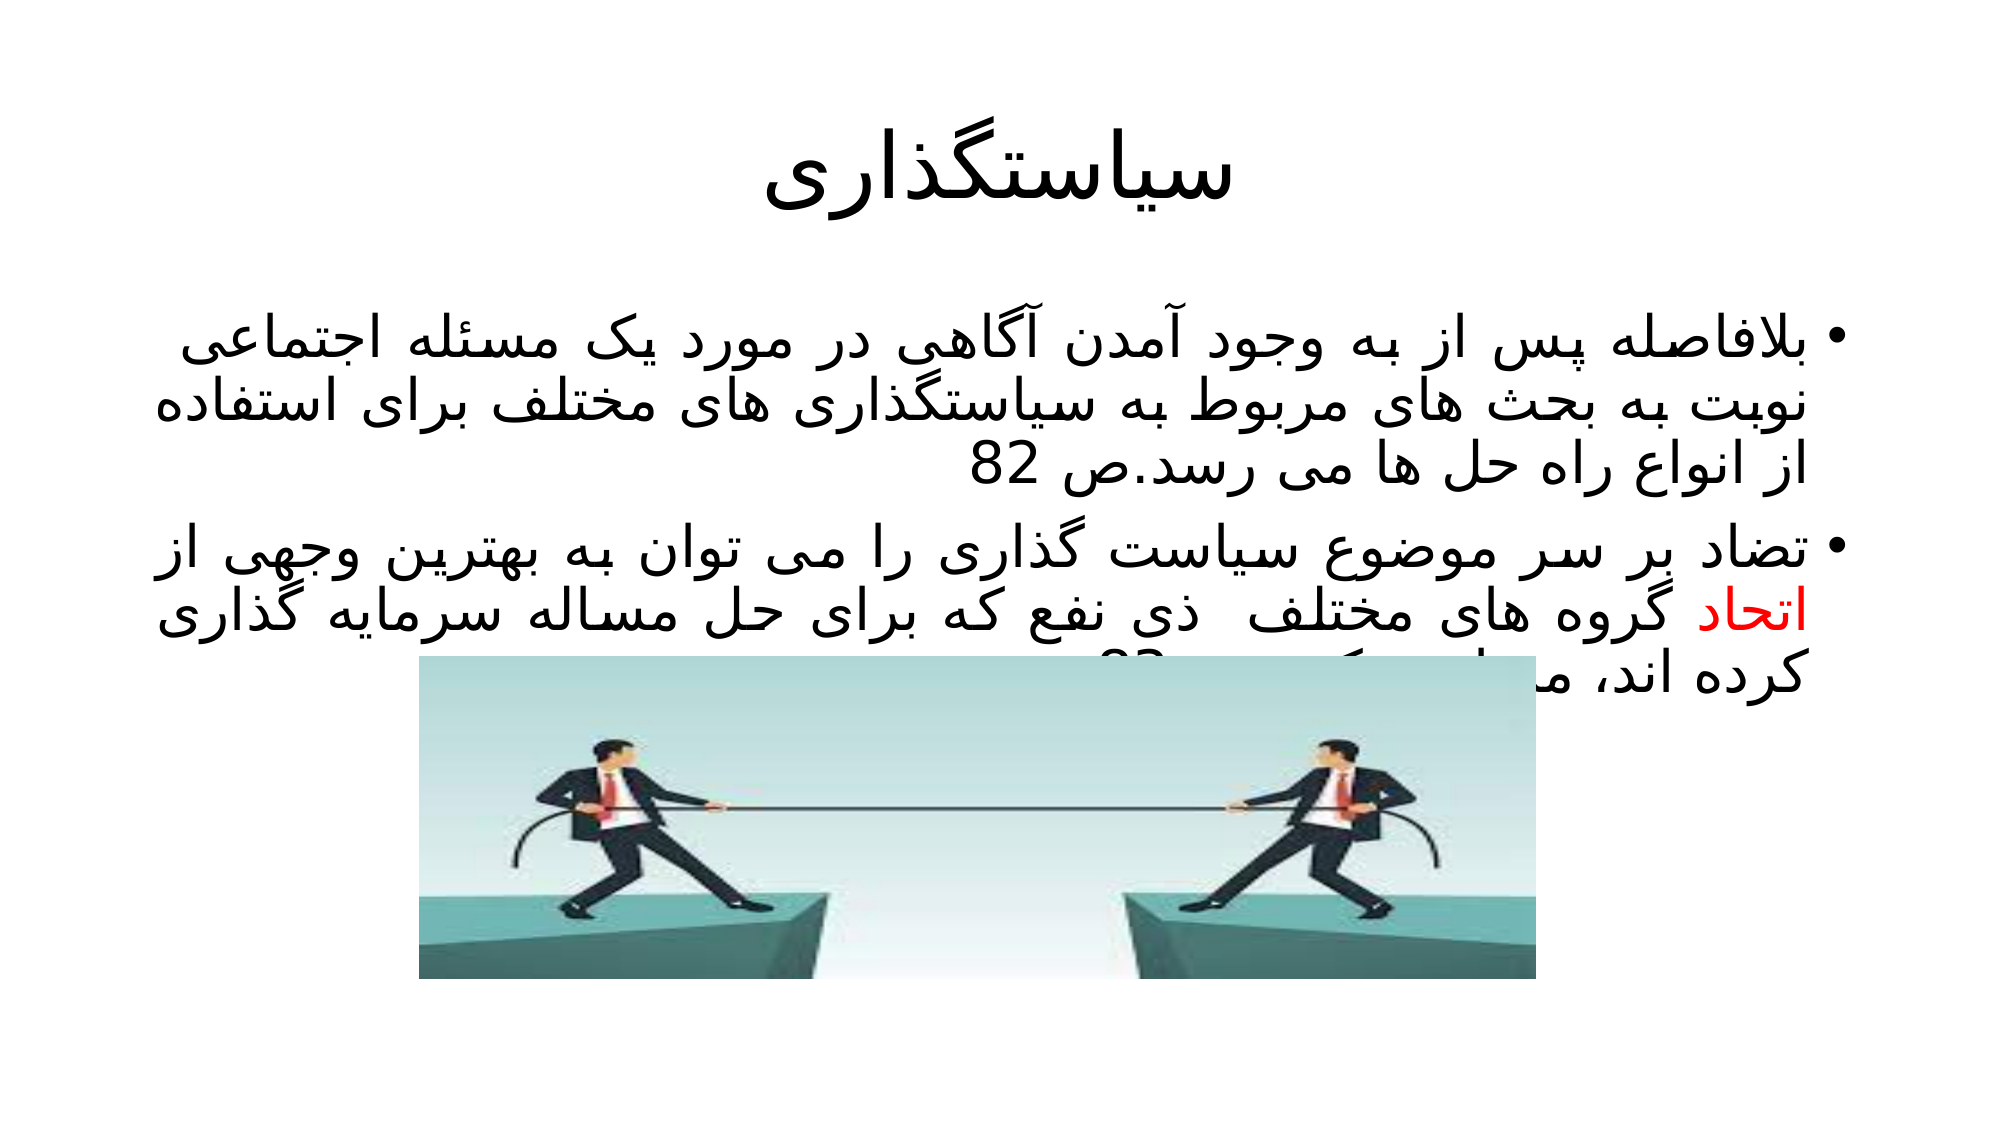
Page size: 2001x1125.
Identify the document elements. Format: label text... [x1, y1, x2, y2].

title سیاستگذاری [137, 59, 1863, 278]
picture [419, 656, 1536, 979]
list بلافاصله پس از به وجود آمدن آگاهی در مورد یک مسئله اجتماعی نوبت به بحث های مربوط به سیاستگذاری های مختلف برای استفاده از انواع راه حل ها می رسد.ص 82 تضاد بر سر موضوع سیاست گذاری را می توان به بهترین وجهی از اتحاد گروه های مختلف ذی نفع که برای حل مساله سرمایه گذاری کرده اند، مشاهده کرد.ص 83 [137, 299, 1863, 1014]
